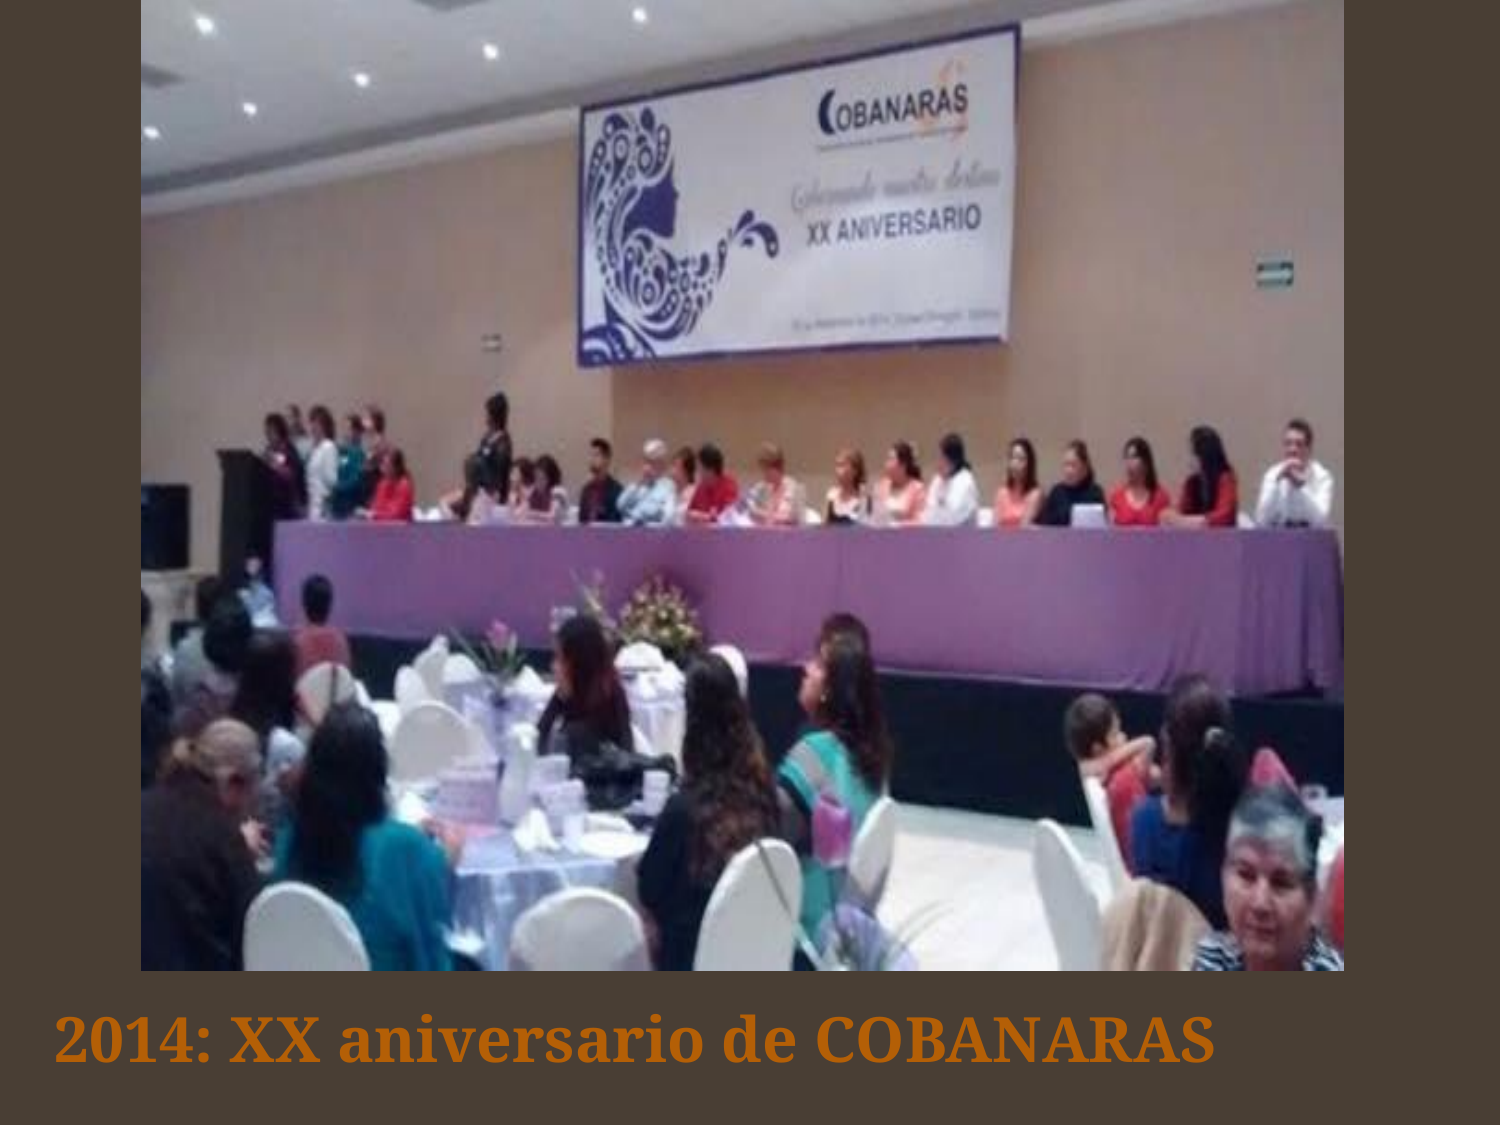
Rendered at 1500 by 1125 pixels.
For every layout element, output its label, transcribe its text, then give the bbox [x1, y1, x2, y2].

picture [141, 0, 1344, 971]
text_box 2014: XX aniversario de COBANARAS [39, 950, 1379, 1125]
